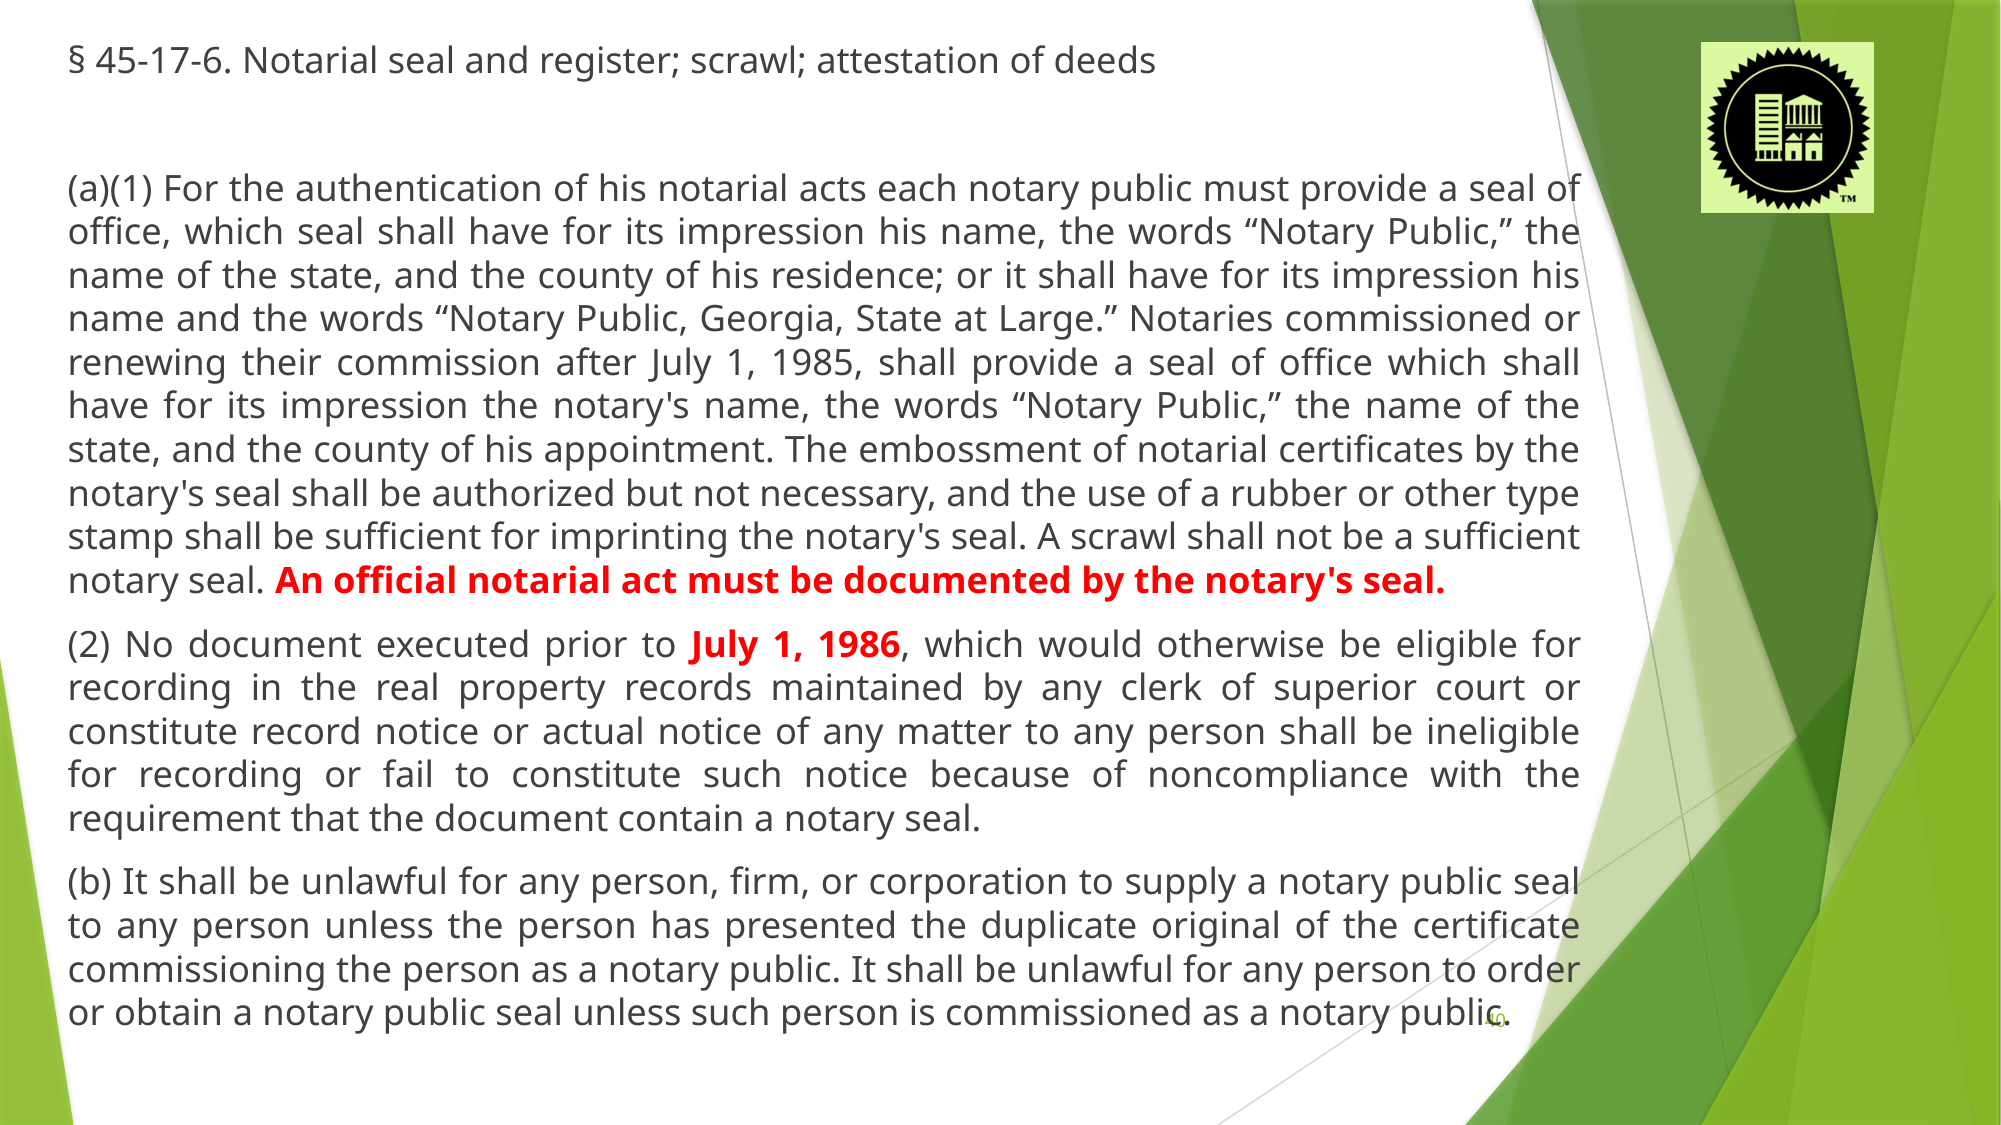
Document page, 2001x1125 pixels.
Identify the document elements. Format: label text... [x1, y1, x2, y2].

list § 45-17-6. Notarial seal and register; scrawl; attestation of deeds (a)(1) For the authentication of his notarial acts each notary public must provide a seal of office, which seal shall have for its impression his name, the words “Notary Public,” the name of the state, and the county of his residence; or it shall have for its impression his name and the words “Notary Public, Georgia, State at Large.” Notaries commissioned or renewing their commission after July 1, 1985, shall provide a seal of office which shall have for its impression the notary's name, the words “Notary Public,” the name of the state, and the county of his appointment. The embossment of notarial certificates by the notary's seal shall be authorized but not necessary, and the use of a rubber or other type stamp shall be sufficient for imprinting the notary's seal. A scrawl shall not be a sufficient notary seal. An official notarial act must be documented by the notary's seal. (2) No document executed prior to July 1, 1986, which would otherwise be eligible for recording in the real property records maintained by any clerk of superior court or constitute record notice or actual notice of any matter to any person shall be ineligible for recording or fail to constitute such notice because of noncompliance with the requirement that the document contain a notary seal. (b) It shall be unlawful for any person, firm, or corporation to supply a notary public seal to any person unless the person has presented the duplicate original of the certificate commissioning the person as a notary public. It shall be unlawful for any person to order or obtain a notary public seal unless such person is commissioned as a notary public. [52, 29, 1598, 1082]
slide_number 40 [1409, 991, 1522, 1051]
picture [1701, 42, 1874, 213]
